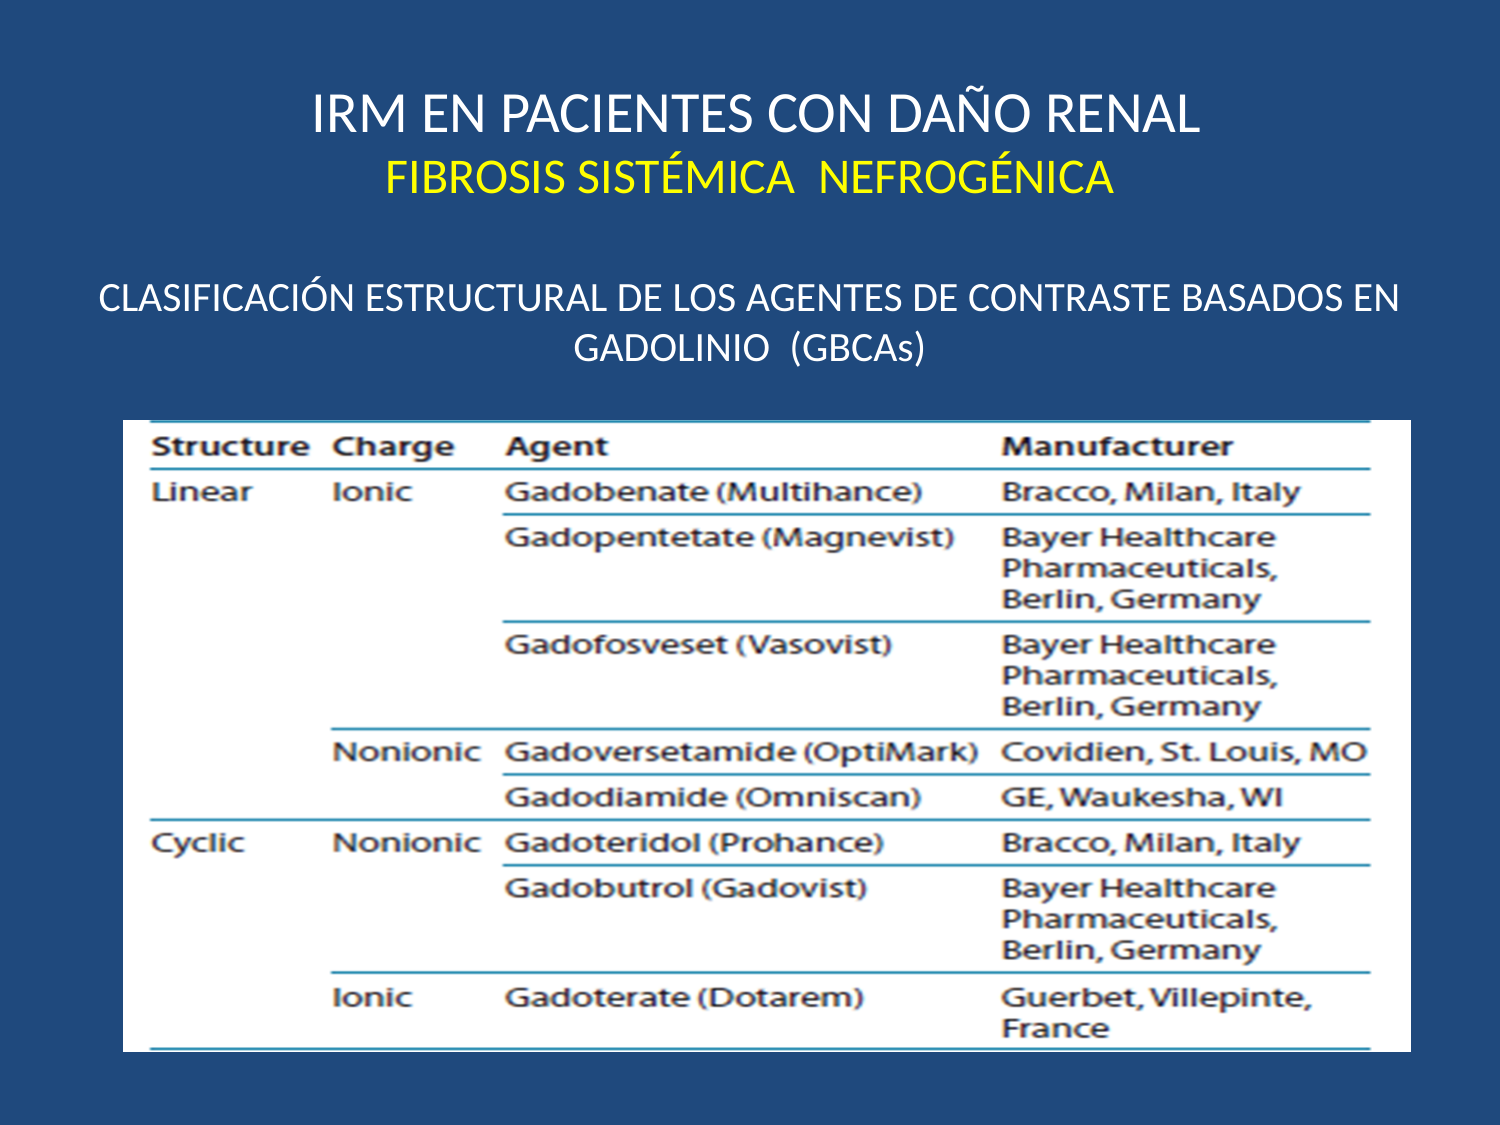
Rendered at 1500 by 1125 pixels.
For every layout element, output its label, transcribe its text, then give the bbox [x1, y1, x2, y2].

list CLASIFICACIÓN ESTRUCTURAL DE LOS AGENTES DE CONTRASTE BASADOS EN GADOLINIO (GBCAs) [75, 262, 1425, 1005]
picture [123, 420, 1411, 1052]
title IRM EN PACIENTES CON DAÑO RENAL FIBROSIS SISTÉMICA NEFROGÉNICA [75, 45, 1425, 233]
